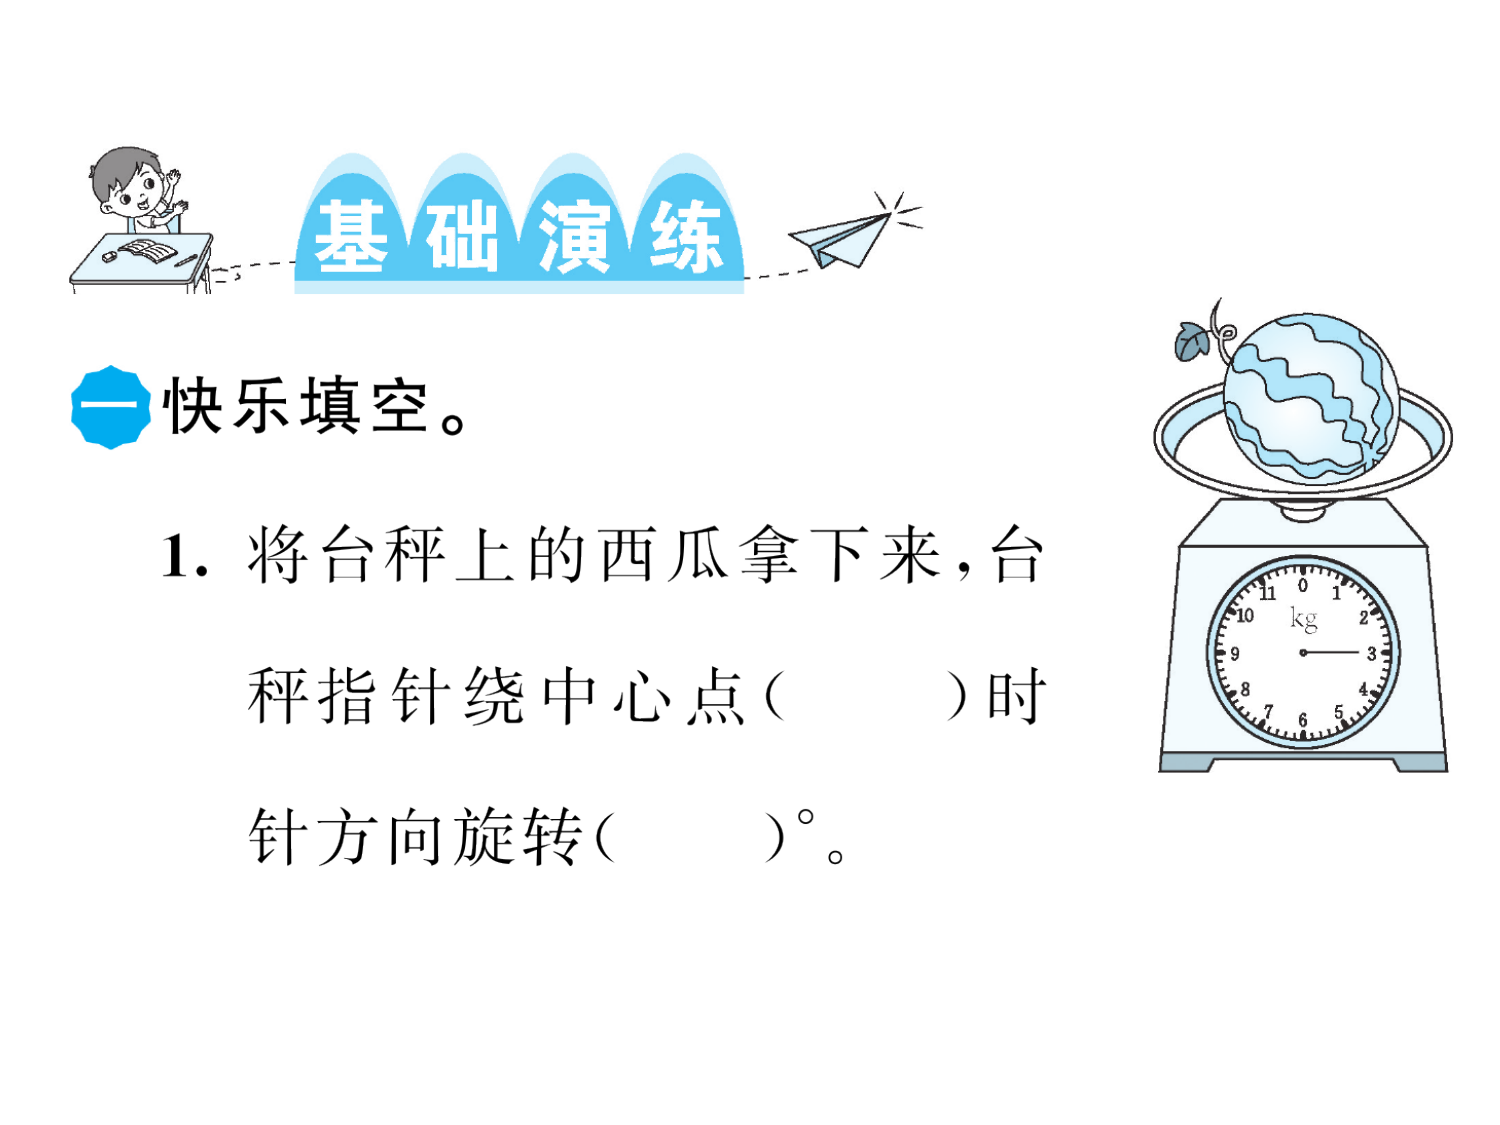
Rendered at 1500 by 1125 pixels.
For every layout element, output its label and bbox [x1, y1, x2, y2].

picture [64, 137, 1483, 895]
